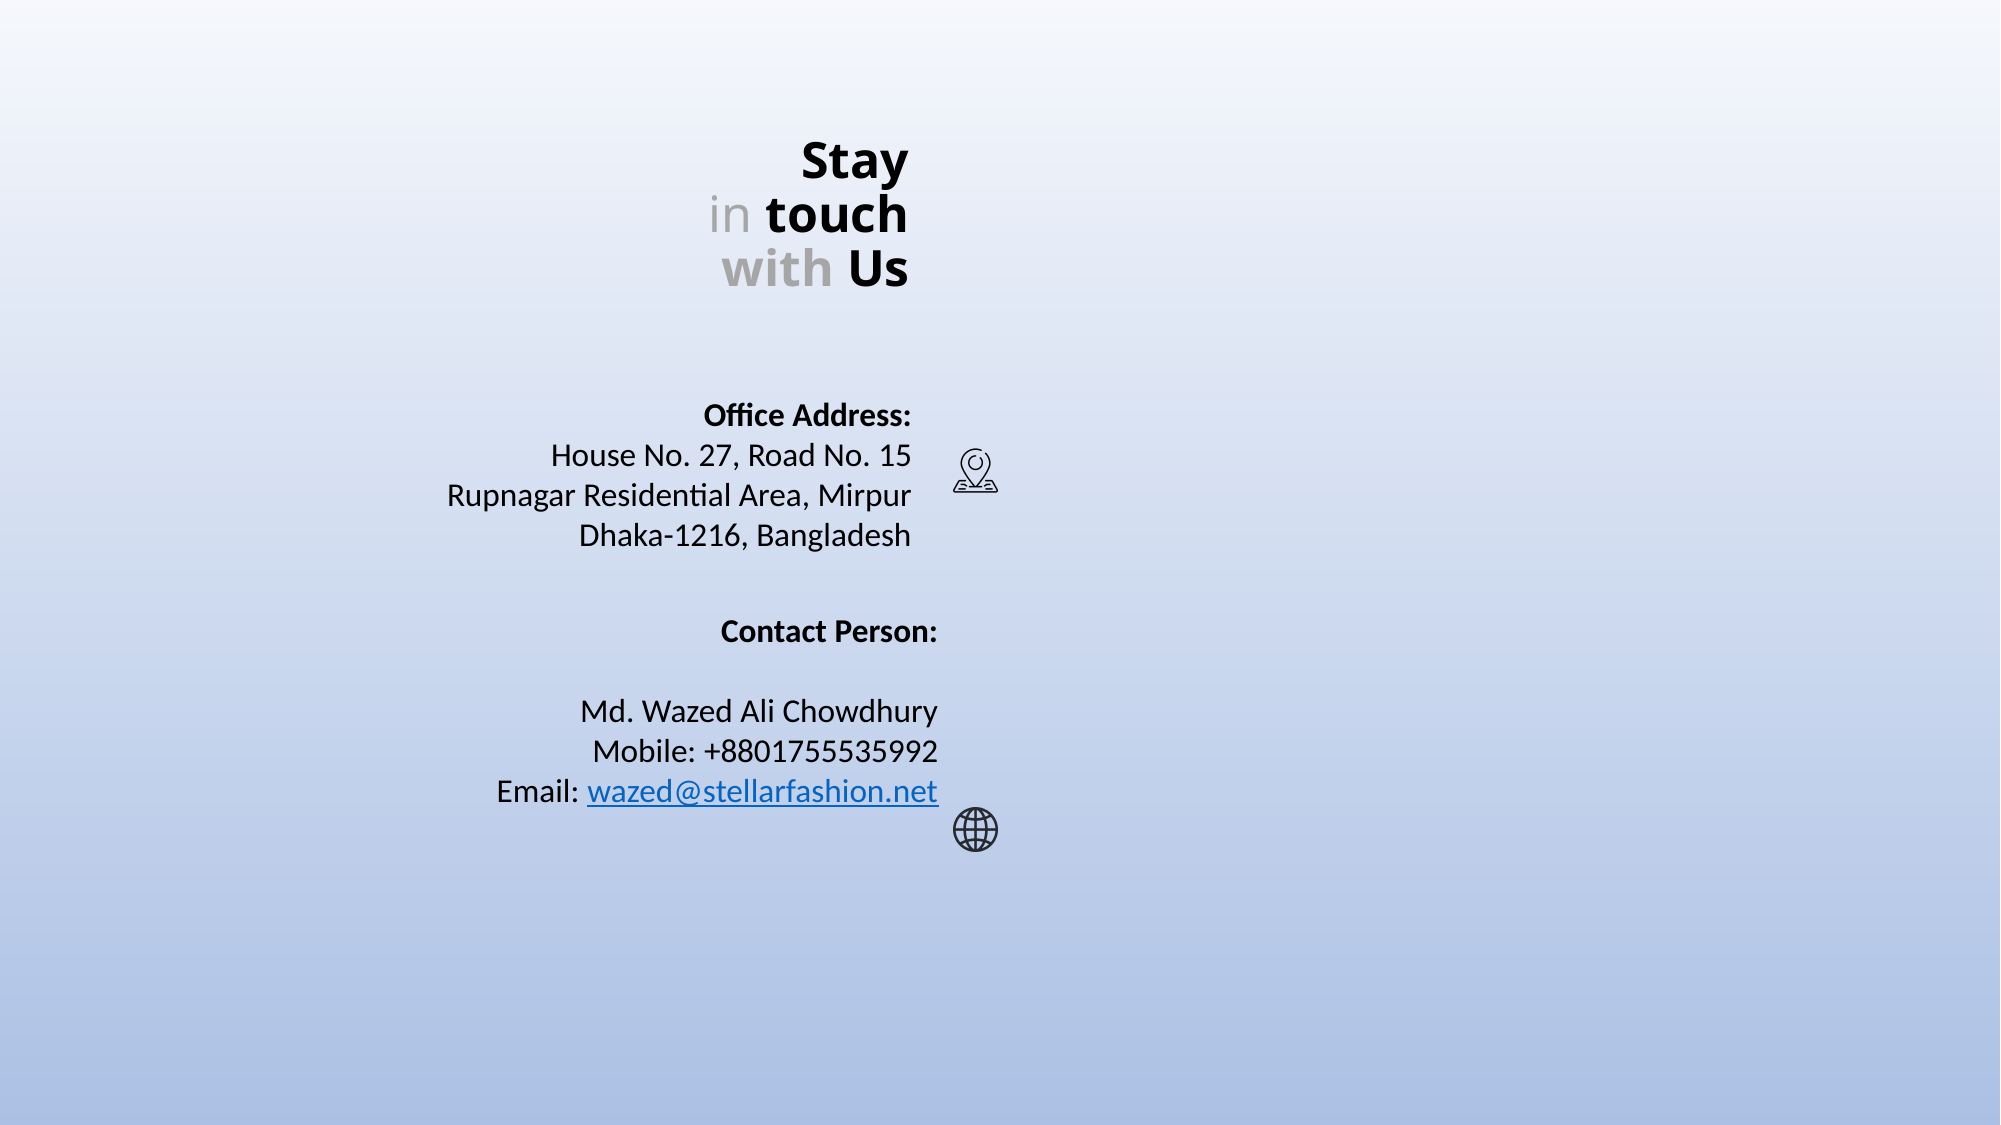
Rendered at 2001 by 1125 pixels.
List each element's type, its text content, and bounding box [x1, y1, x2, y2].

title Stay in touch with Us [589, 107, 925, 326]
text_box Contact Person: Md. Wazed Ali Chowdhury Mobile: +8801755535992 Email: wazed@stellarfashion.net [426, 602, 954, 817]
text_box Office Address: House No. 27, Road No. 15 Rupnagar Residential Area, Mirpur Dhaka-1216, Bangladesh [426, 385, 927, 561]
picture [953, 807, 998, 853]
picture [953, 448, 998, 493]
